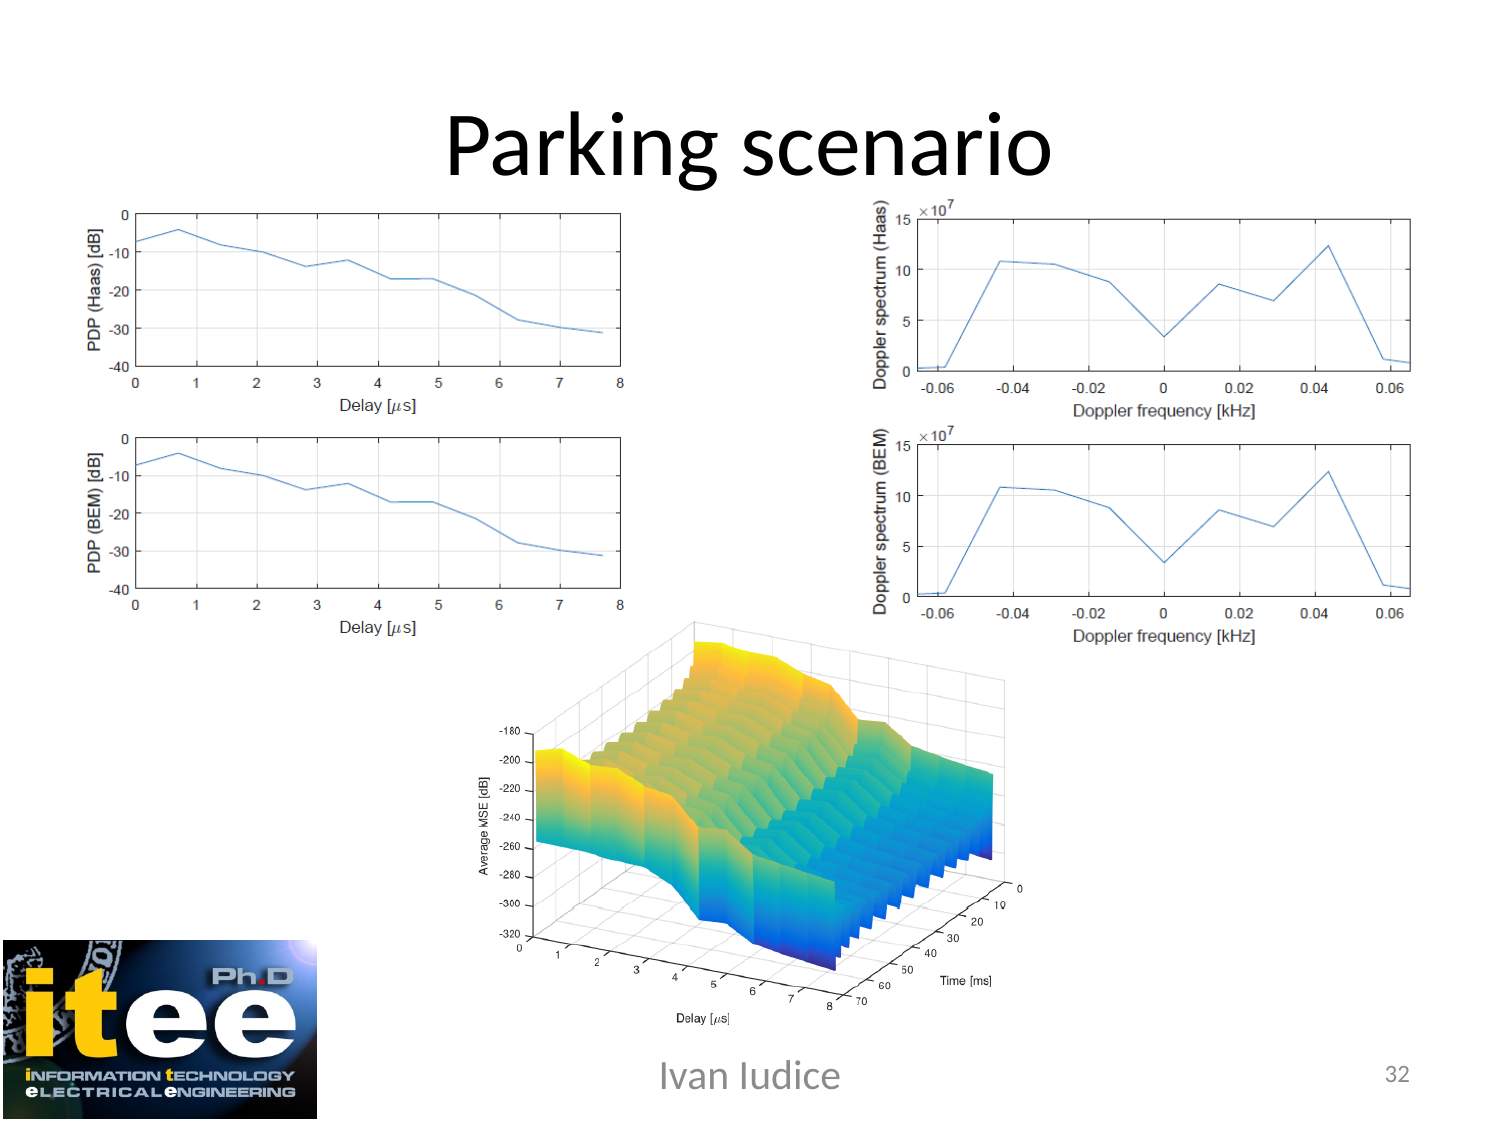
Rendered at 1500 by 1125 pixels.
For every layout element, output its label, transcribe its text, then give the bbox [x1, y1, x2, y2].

picture [74, 179, 1425, 1027]
title Parking scenario [75, 45, 1425, 233]
picture [3, 940, 317, 1119]
